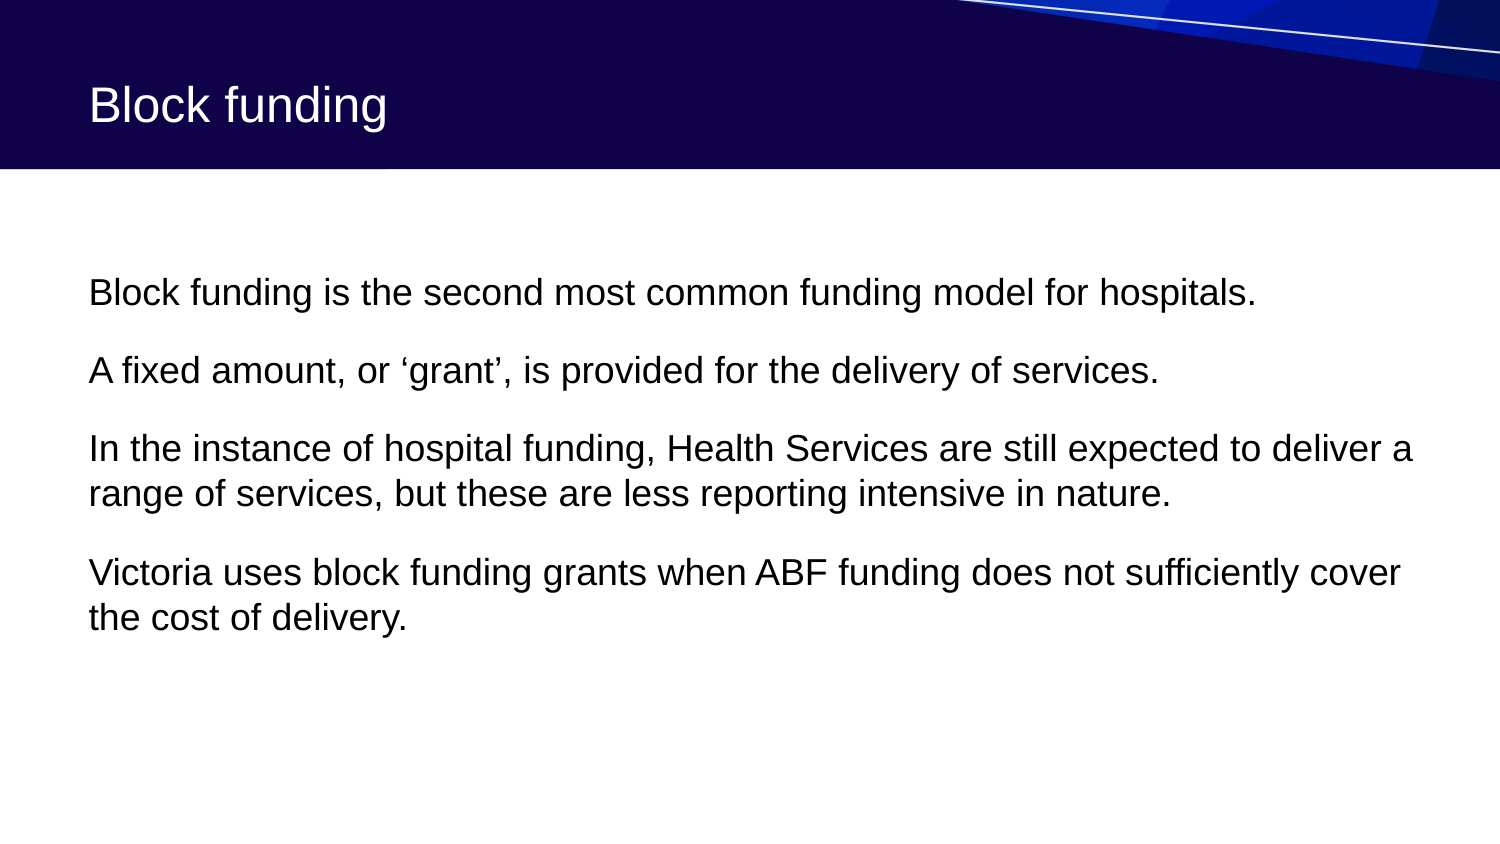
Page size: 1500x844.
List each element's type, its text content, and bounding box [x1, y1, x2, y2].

picture [0, 0, 1500, 844]
list Block funding is the second most common funding model for hospitals. A fixed amount, or ‘grant’, is provided for the delivery of services. In the instance of hospital funding, Health Services are still expected to deliver a range of services, but these are less reporting intensive in nature. Victoria uses block funding grants when ABF funding does not sufficiently cover the cost of delivery. [88, 267, 1441, 797]
title Block funding [88, 33, 1270, 166]
